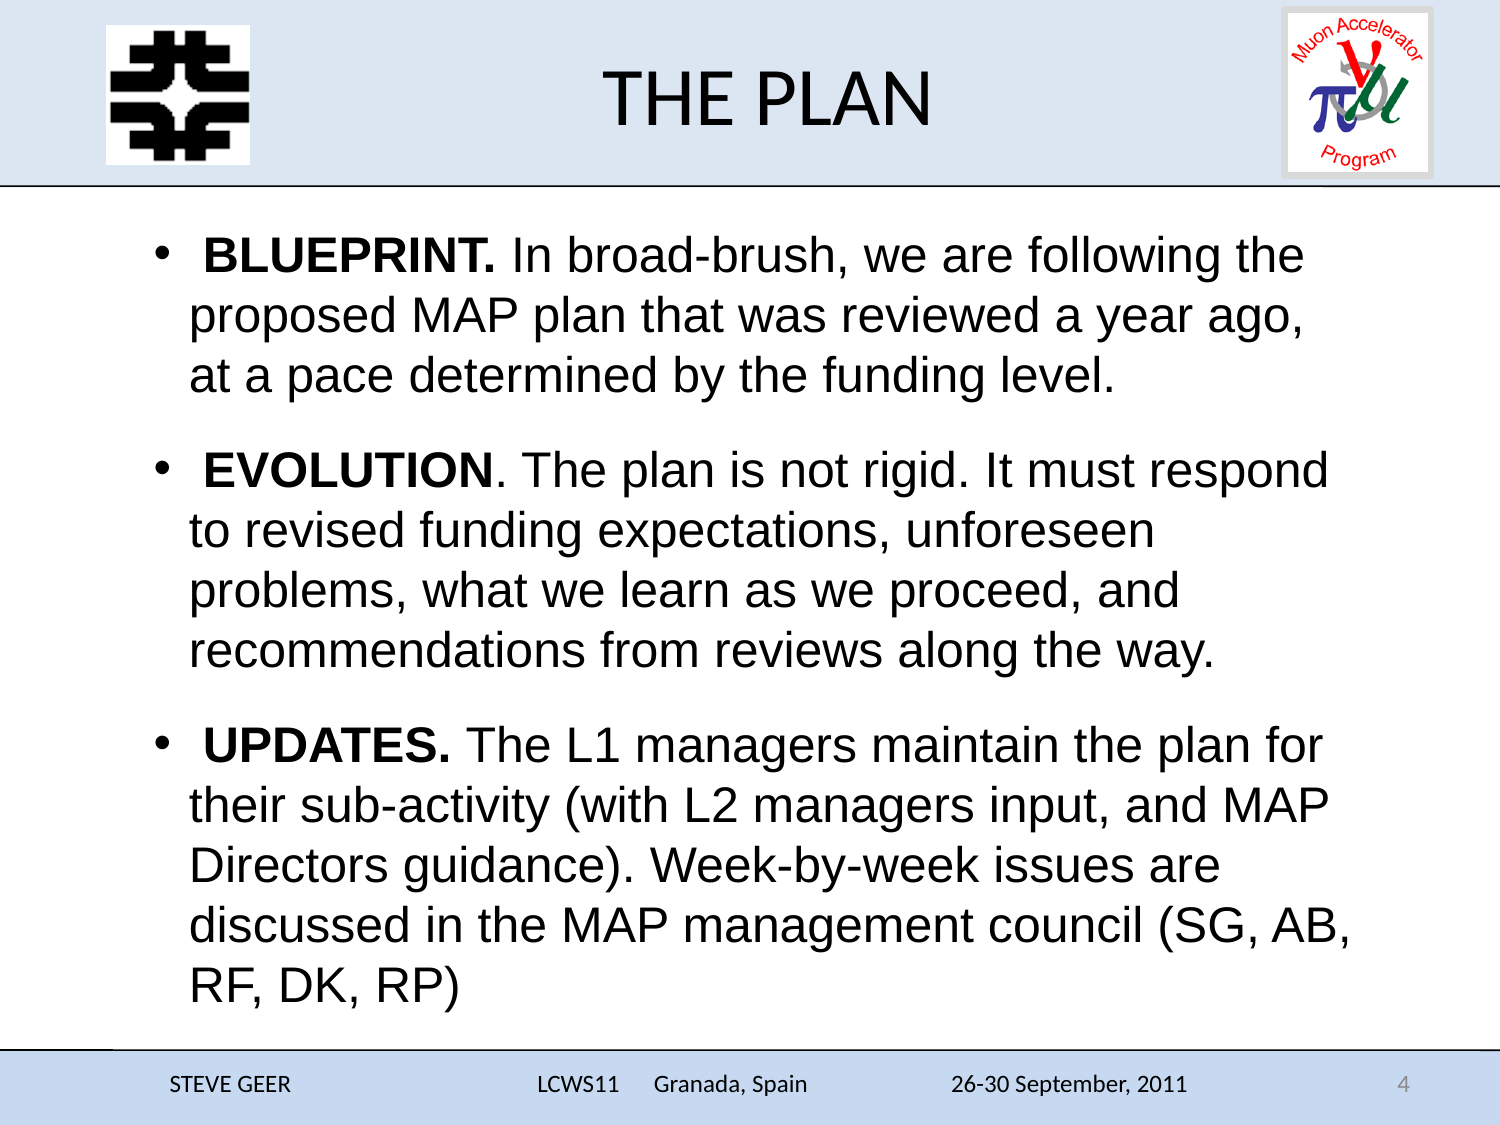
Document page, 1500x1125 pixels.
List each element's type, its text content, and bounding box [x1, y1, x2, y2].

title THE PLAN [249, 4, 1288, 180]
slide_number 4 [1325, 1052, 1425, 1113]
footer STEVE GEER LCWS11 Granada, Spain 26-30 September, 2011 [72, 1052, 1288, 1113]
text_box BLUEPRINT. In broad-brush, we are following the proposed MAP plan that was reviewed a year ago, at a pace determined by the funding level. EVOLUTION. The plan is not rigid. It must respond to revised funding expectations, unforeseen problems, what we learn as we proceed, and recommendations from reviews along the way. UPDATES. The L1 managers maintain the plan for their sub-activity (with L2 managers input, and MAP Directors guidance). Week-by-week issues are discussed in the MAP management council (SG, AB, RF, DK, RP) [138, 214, 1373, 1020]
picture [1288, 13, 1428, 172]
